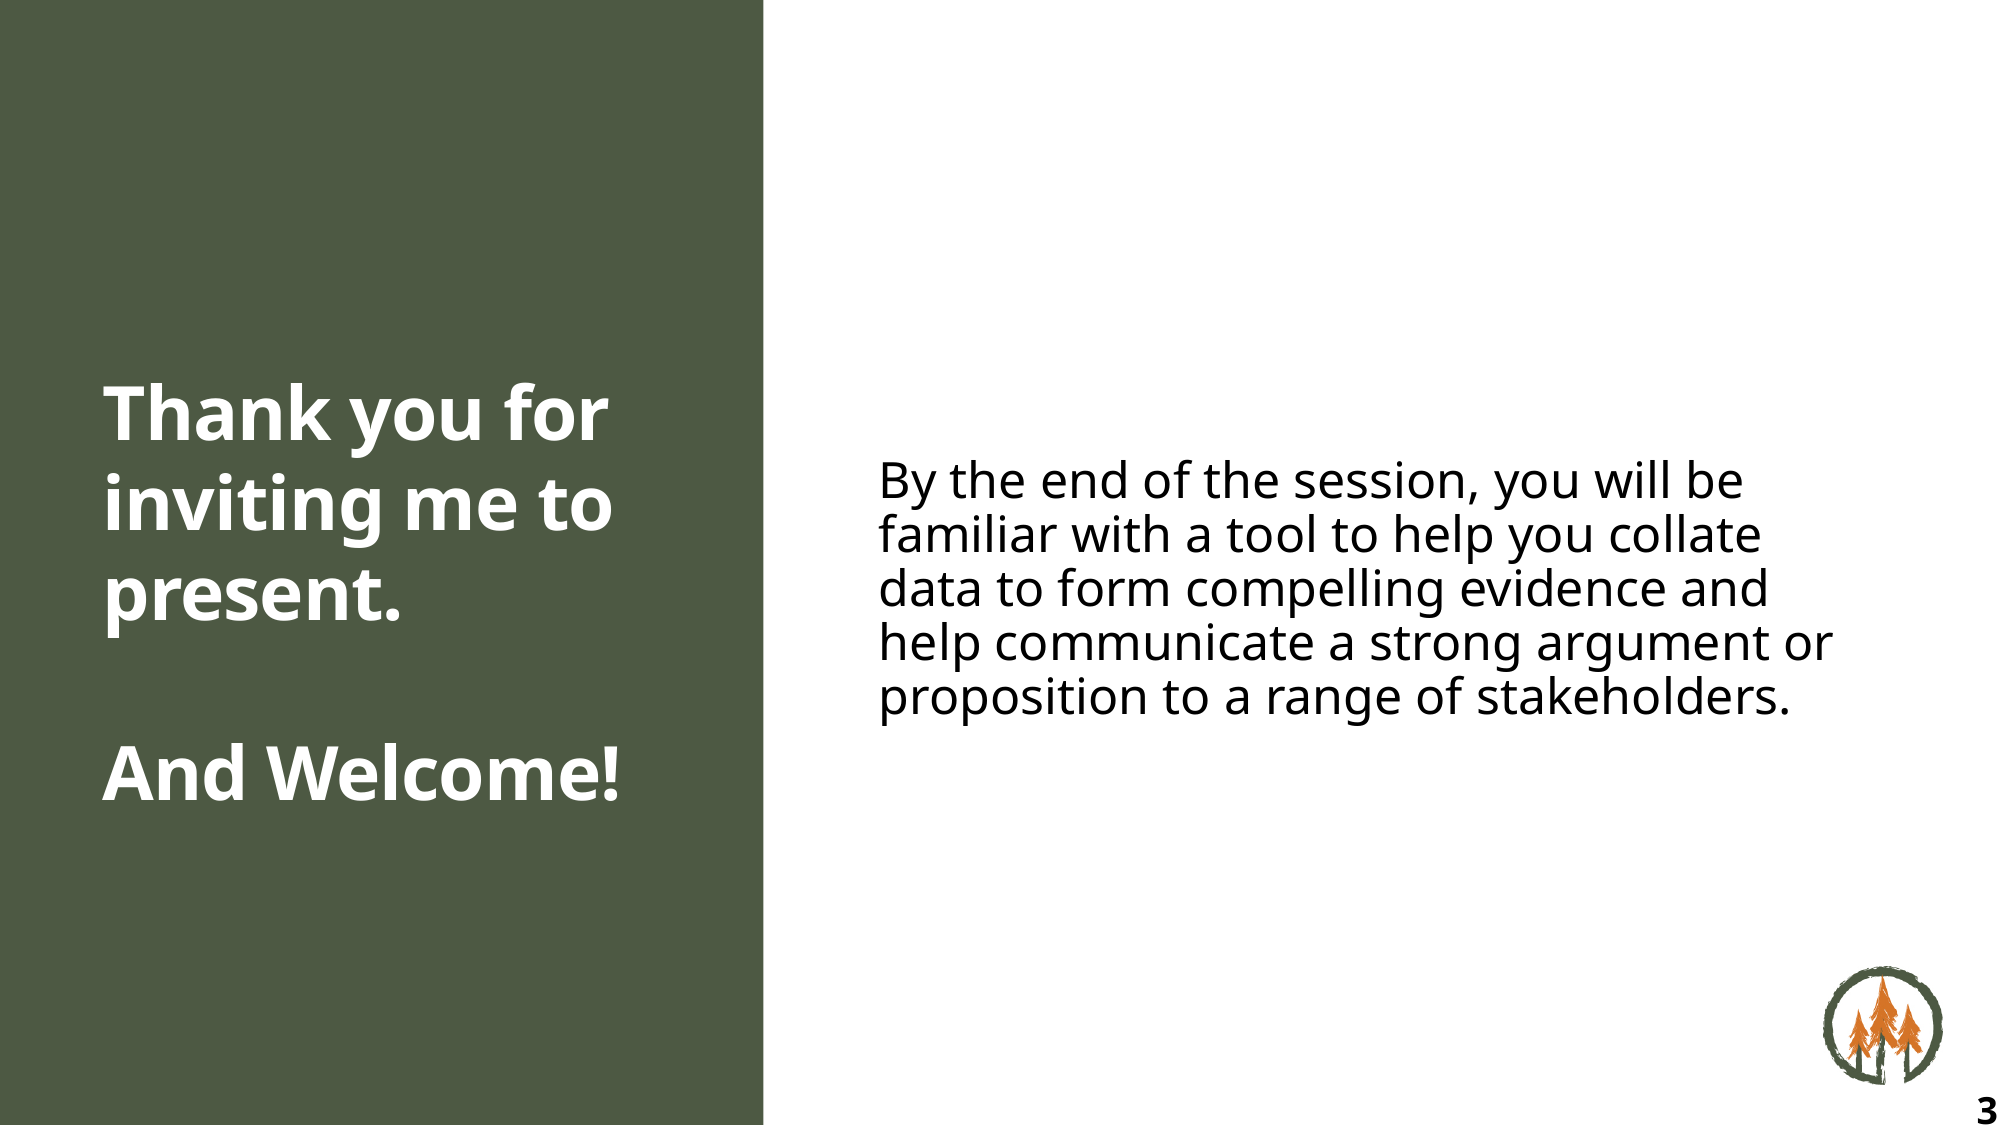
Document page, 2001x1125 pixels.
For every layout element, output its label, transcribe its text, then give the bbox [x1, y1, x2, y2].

picture [1823, 965, 1944, 1086]
title Thank you for inviting me to present. And Welcome! [87, 178, 677, 1002]
list By the end of the session, you will be familiar with a tool to help you collate data to form compelling evidence and help communicate a strong argument or proposition to a range of stakeholders. [863, 130, 1884, 1051]
text_box 3 [1961, 1079, 2000, 1125]
